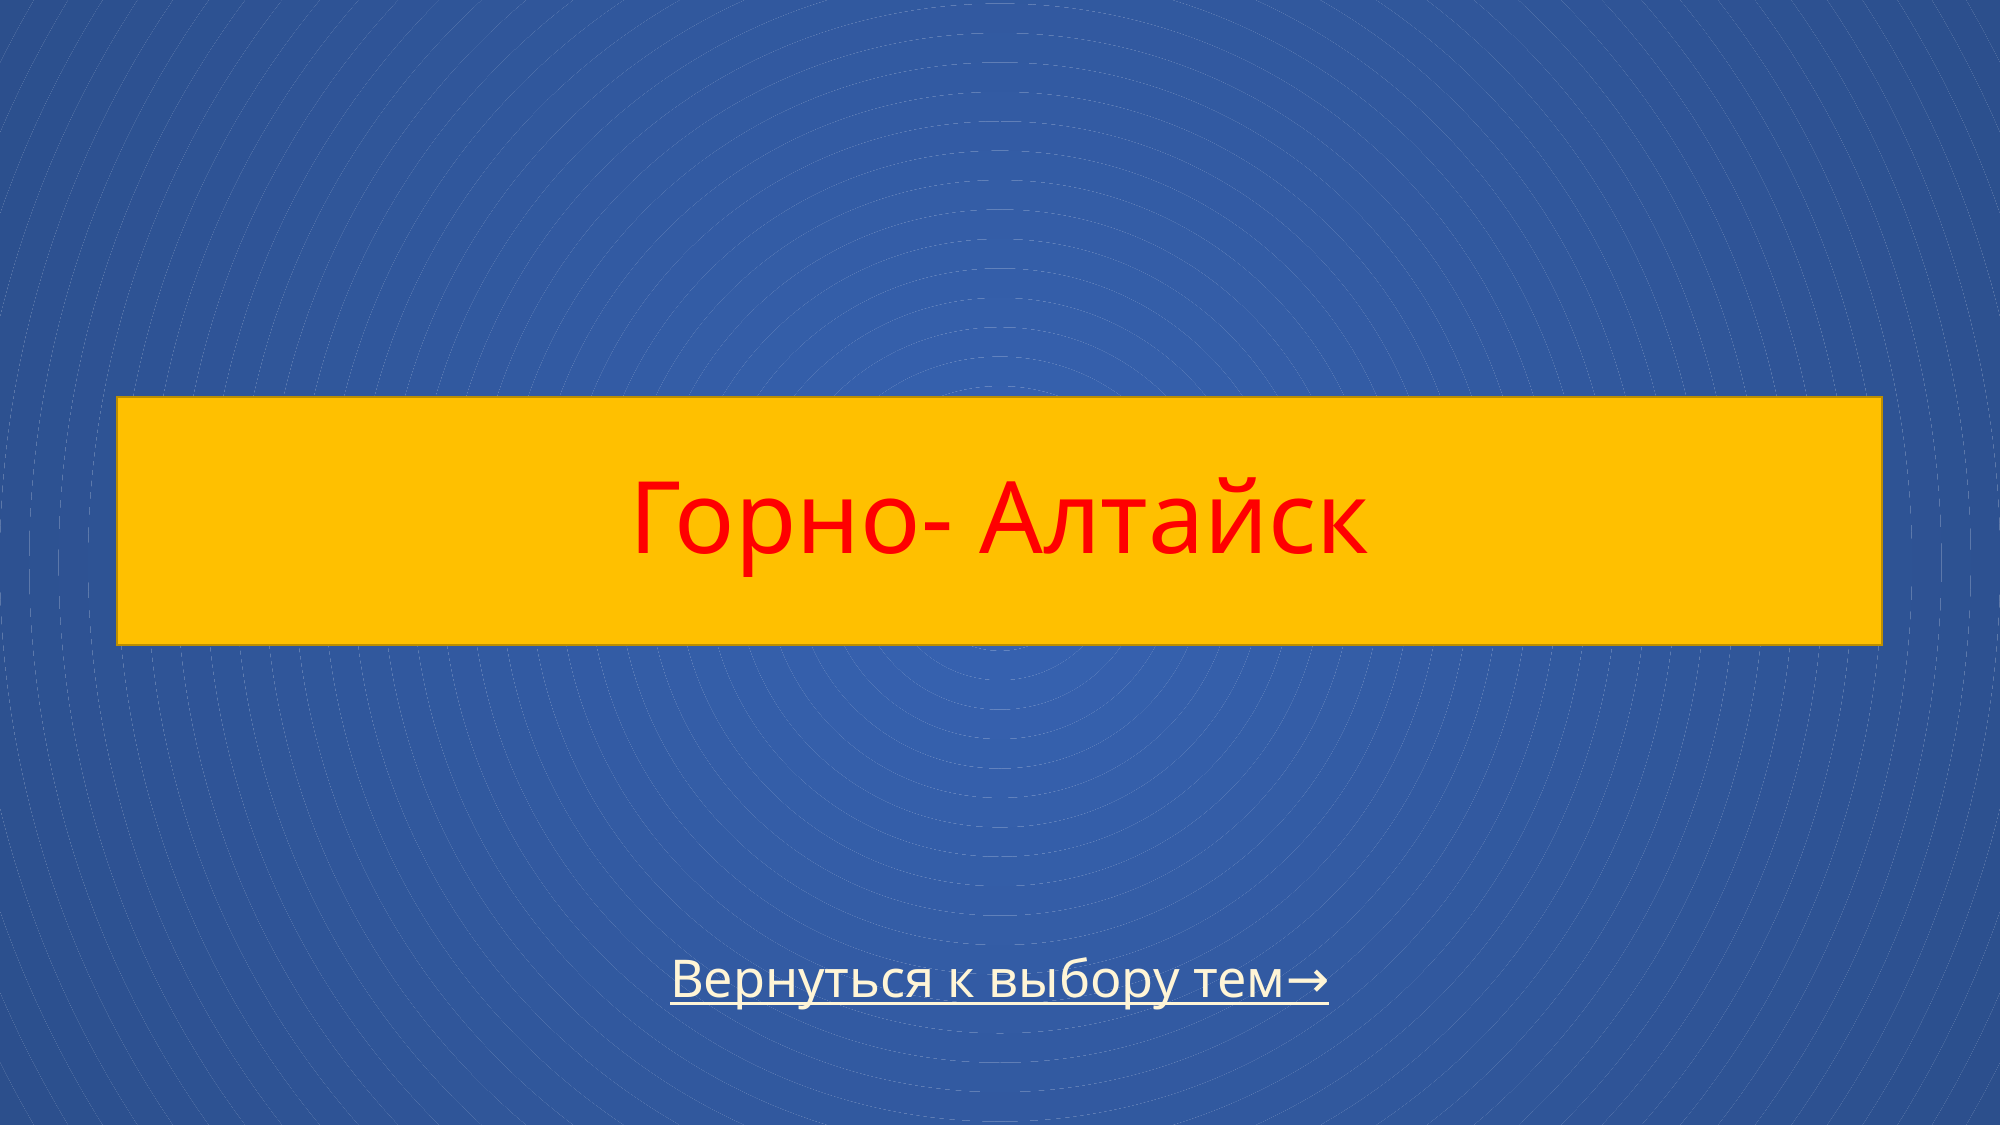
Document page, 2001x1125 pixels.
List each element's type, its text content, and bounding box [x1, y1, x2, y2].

title Горно- Алтайск [116, 396, 1883, 646]
text_box Вернуться к выбору тем→ [655, 938, 1345, 1024]
